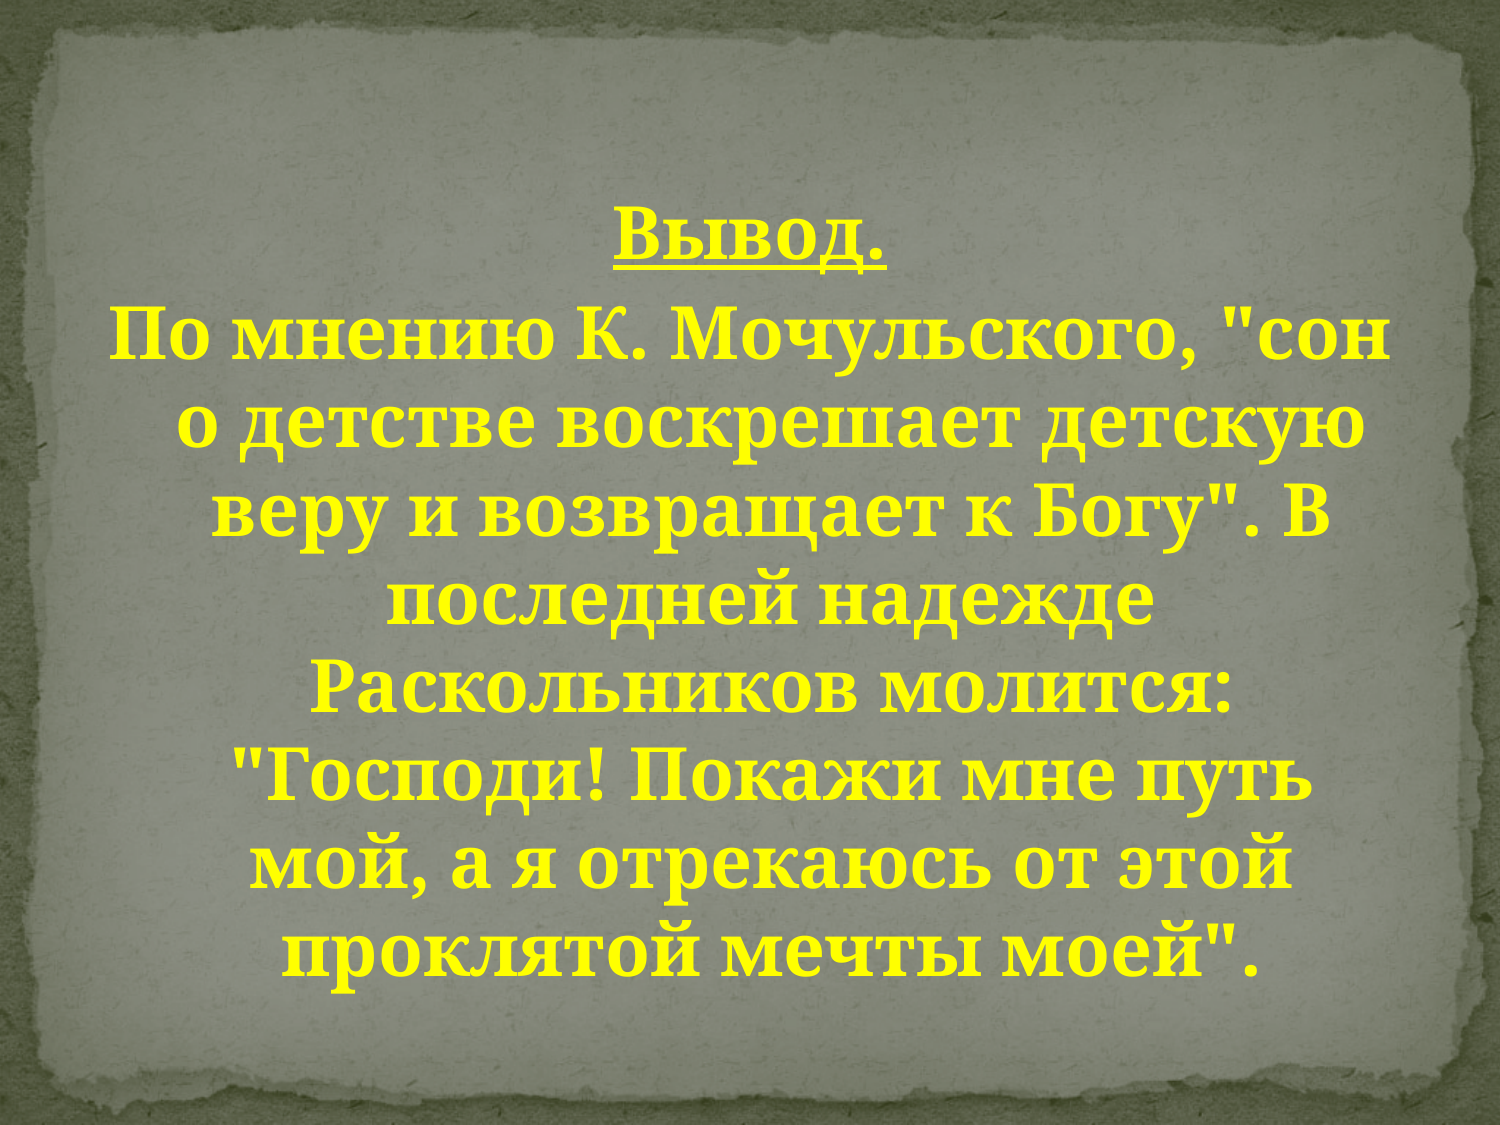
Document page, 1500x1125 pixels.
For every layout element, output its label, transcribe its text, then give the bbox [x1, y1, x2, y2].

list Вывод. По мнению К. Мочульского, "сон о детстве воскрешает детскую веру и возвращает к Богу". В последней надежде Раскольников молится: "Господи! Покажи мне путь мой, а я отрекаюсь от этой проклятой мечты моей". [75, 58, 1425, 1000]
